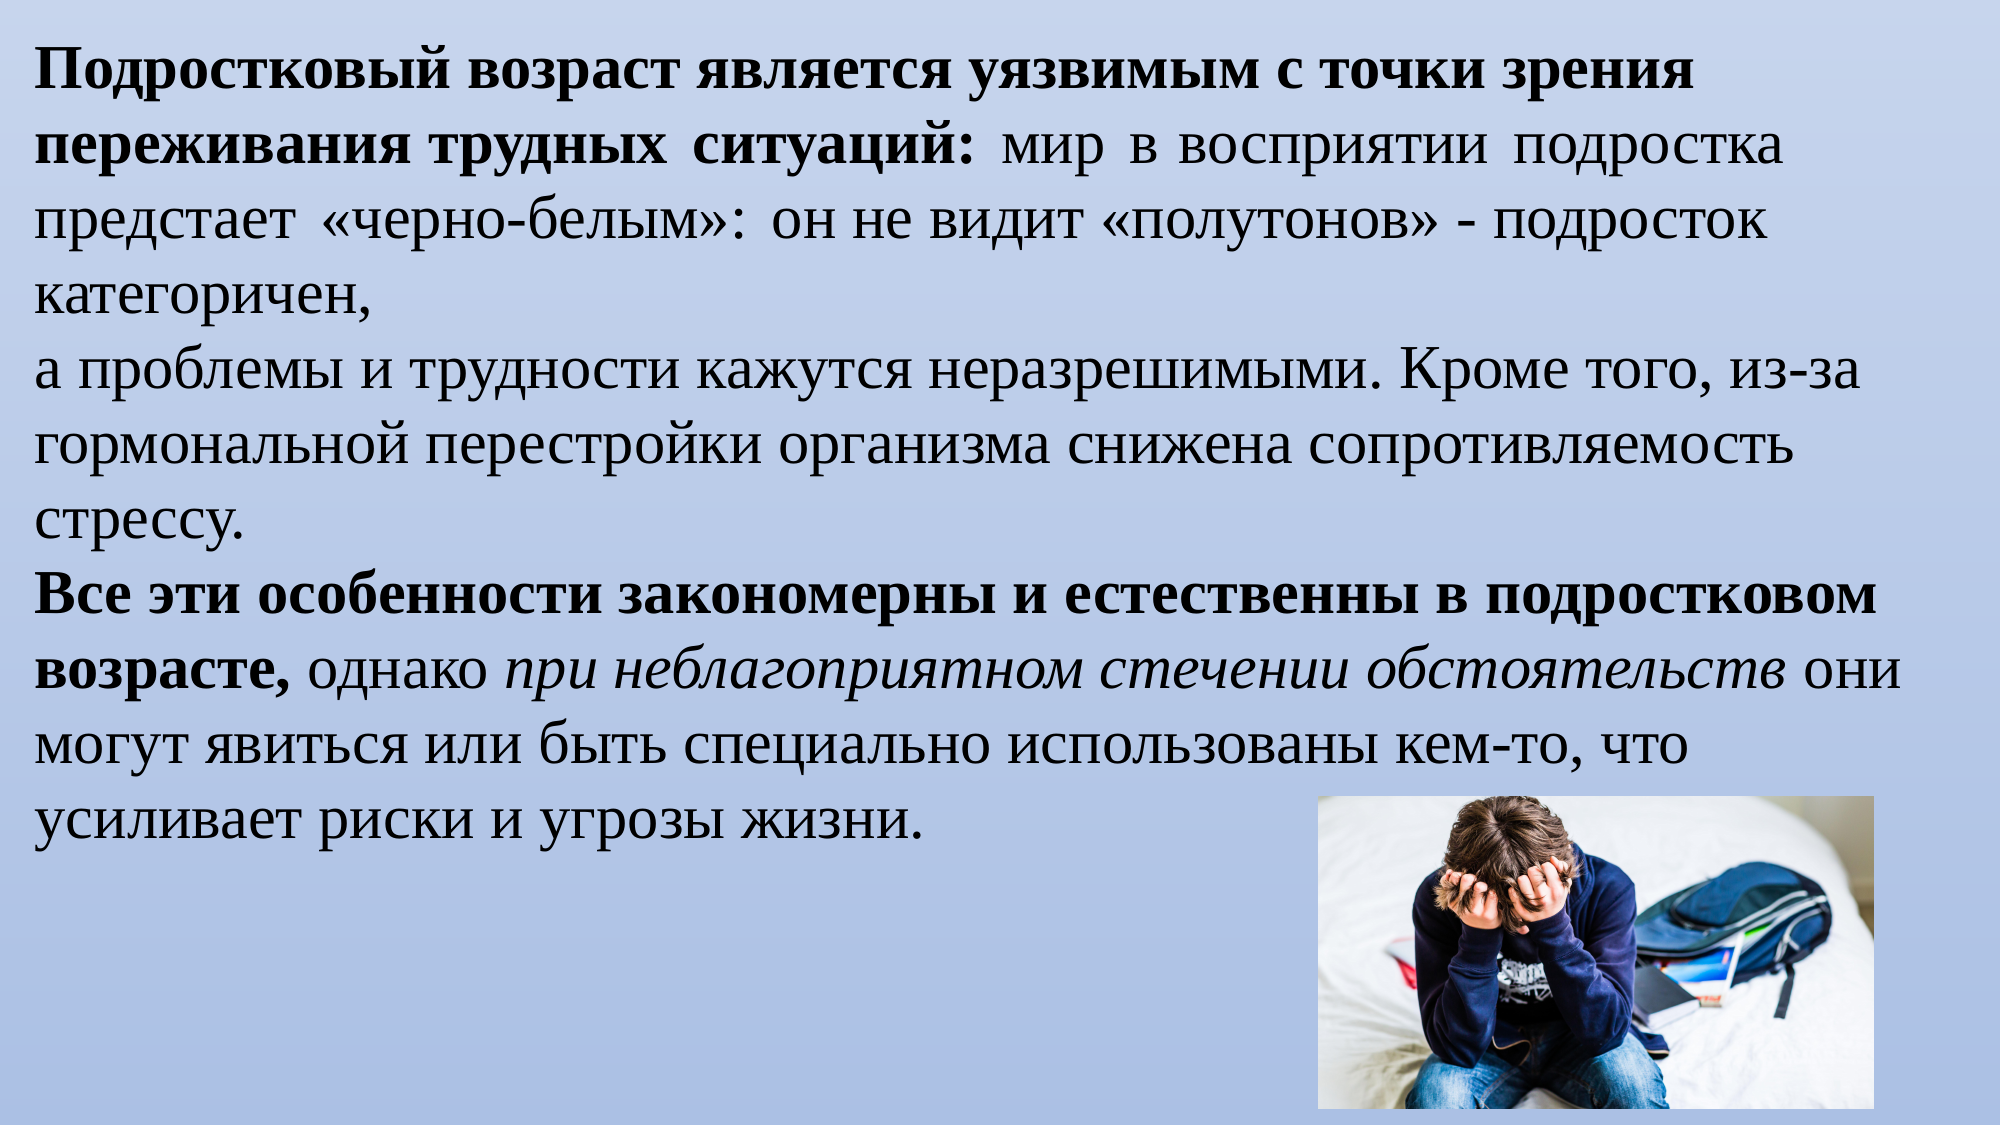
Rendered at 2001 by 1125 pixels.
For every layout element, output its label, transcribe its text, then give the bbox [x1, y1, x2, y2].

title Подростковый возраст является уязвимым с точки зрения переживания трудных ситуаций: мир в восприятии подростка предстает «черно-белым»: он не видит «полутонов» - подросток категоричен, а проблемы и трудности кажутся неразрешимыми. Кроме того, из-за гормональной перестройки организма снижена сопротивляемость стрессу. Все эти особенности закономерны и естественны в подростковом возрасте, однако при неблагоприятном стечении обстоятельств они могут явиться или быть специально использованы кем-то, что усиливает риски и угрозы жизни. [19, 16, 1956, 962]
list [1318, 796, 1874, 1109]
